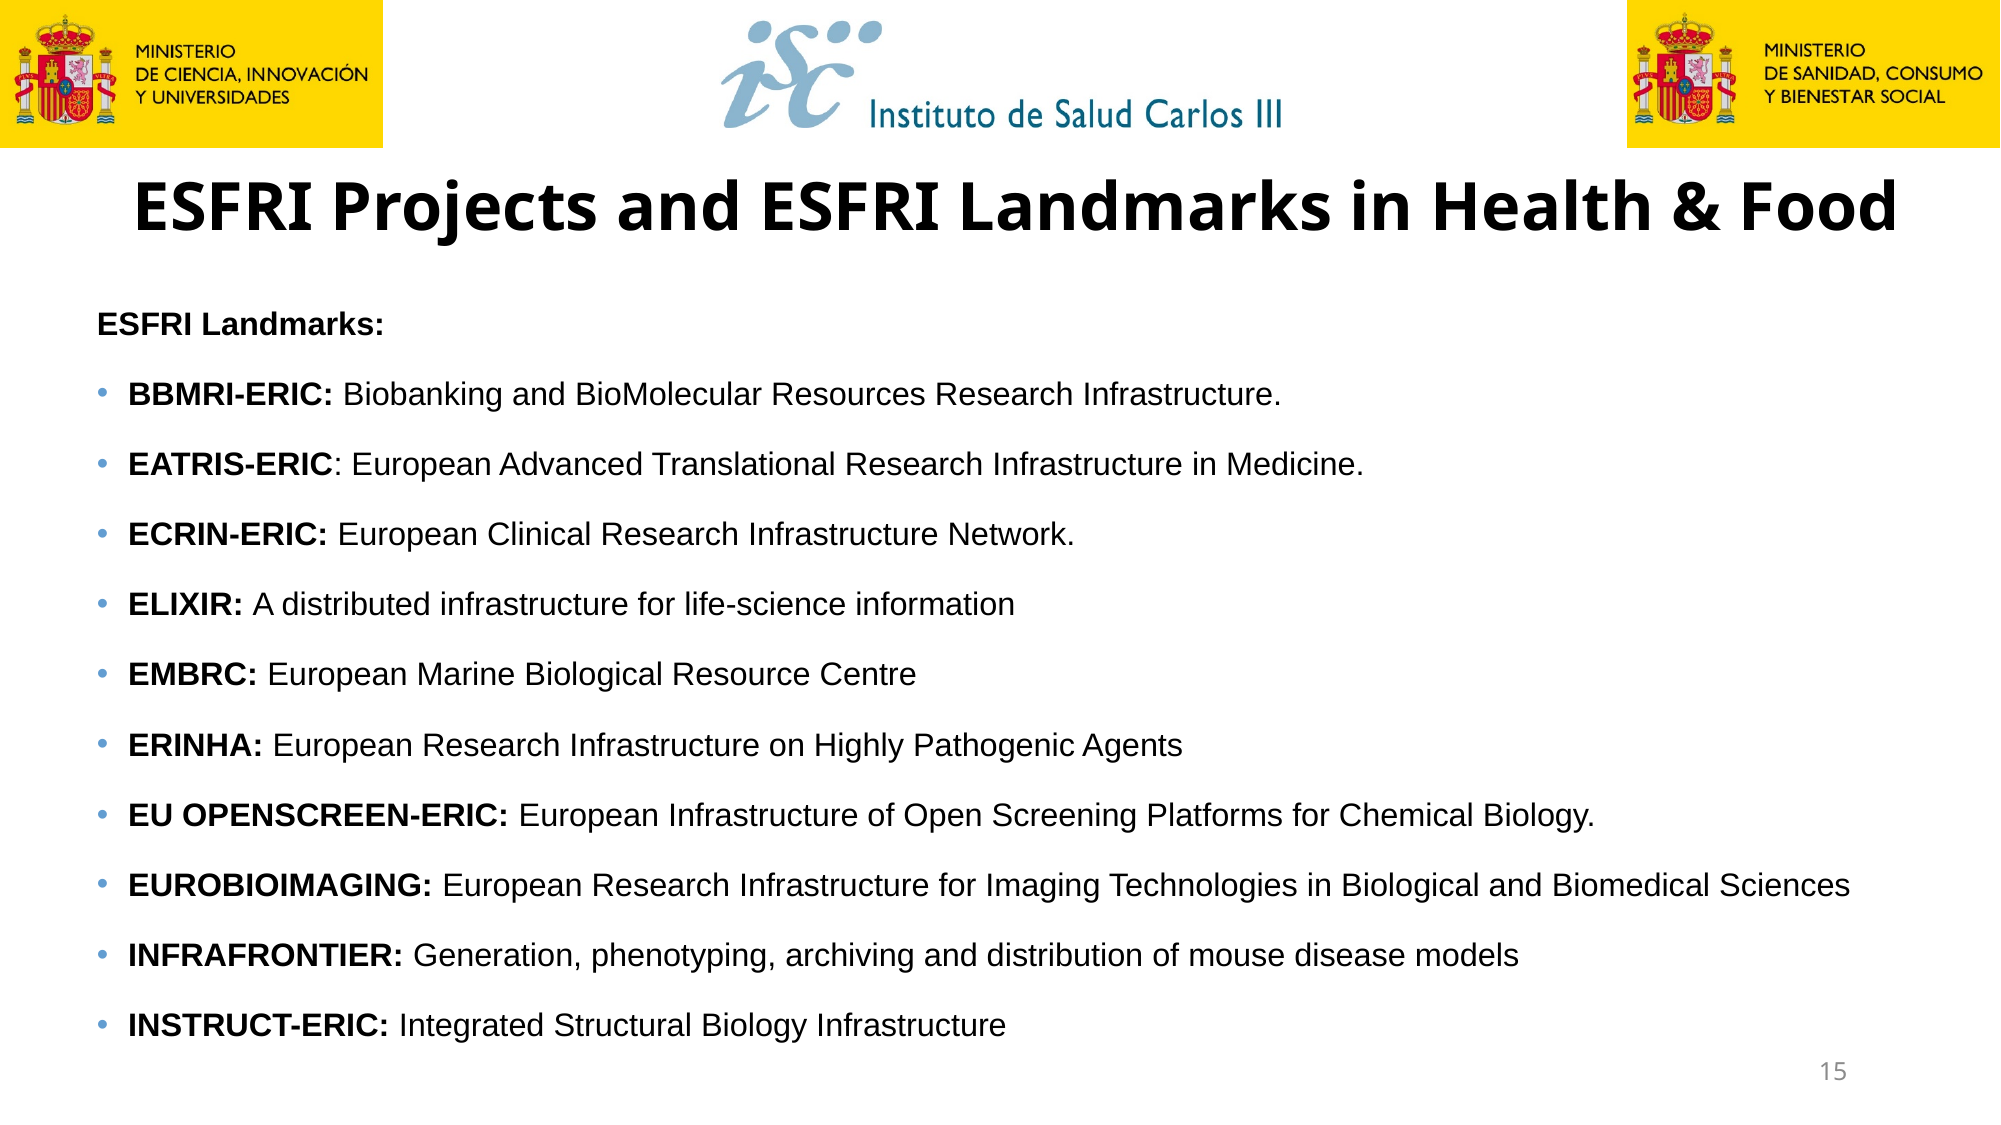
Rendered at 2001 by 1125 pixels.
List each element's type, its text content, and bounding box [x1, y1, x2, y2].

title ESFRI Projects and ESFRI Landmarks in Health & Food [81, 99, 1953, 299]
picture [0, 0, 383, 148]
list ESFRI Landmarks: BBMRI-ERIC: Biobanking and BioMolecular Resources Research Infrastructure. EATRIS-ERIC: European Advanced Translational Research Infrastructure in Medicine. ECRIN-ERIC: European Clinical Research Infrastructure Network. ELIXIR: A distributed infrastructure for life-science information EMBRC: European Marine Biological Resource Centre ERINHA: European Research Infrastructure on Highly Pathogenic Agents EU OPENSCREEN-ERIC: European Infrastructure of Open Screening Platforms for Chemical Biology. EUROBIOIMAGING: European Research Infrastructure for Imaging Technologies in Biological and Biomedical Sciences INFRAFRONTIER: Generation, phenotyping, archiving and distribution of mouse disease models INSTRUCT-ERIC: Integrated Structural Biology Infrastructure [81, 299, 1953, 1061]
picture [719, 19, 1281, 99]
slide_number 15 [1412, 1042, 1863, 1103]
picture [1627, 0, 2000, 148]
